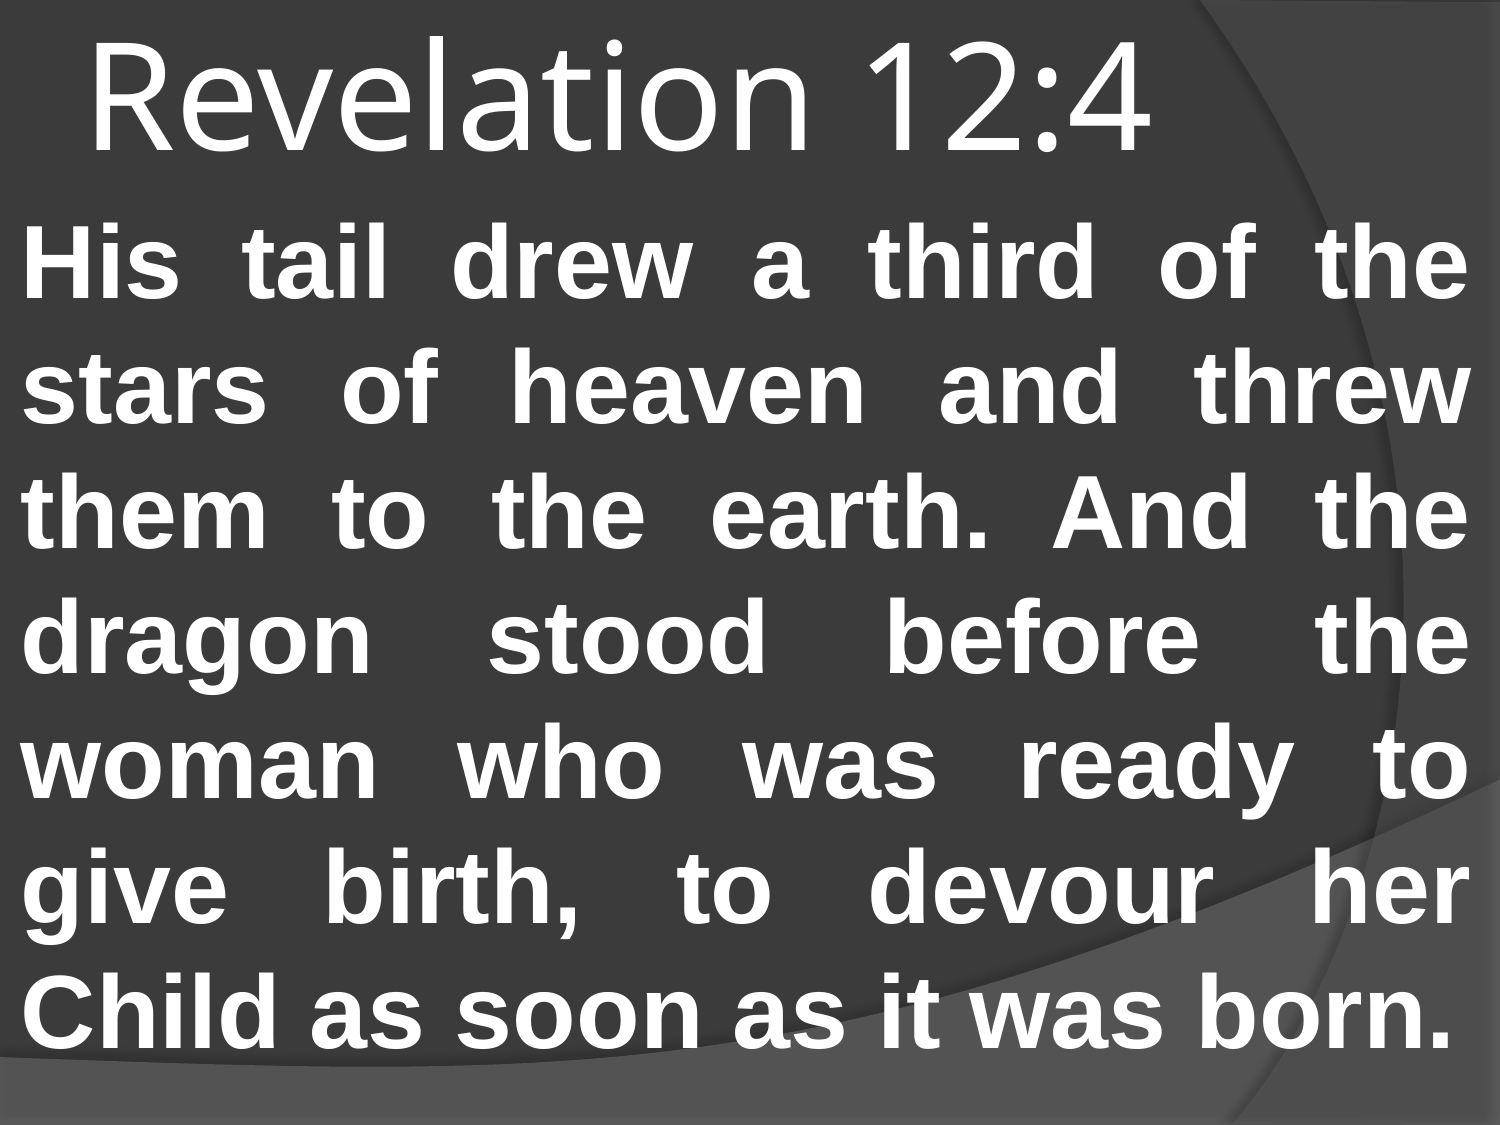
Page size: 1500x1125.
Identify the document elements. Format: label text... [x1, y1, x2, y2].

title Revelation 12:4 [75, 0, 1300, 184]
list His tail drew a third of the stars of heaven and threw them to the earth. And the dragon stood before the woman who was ready to give birth, to devour her Child as soon as it was born. [0, 187, 1488, 1125]
